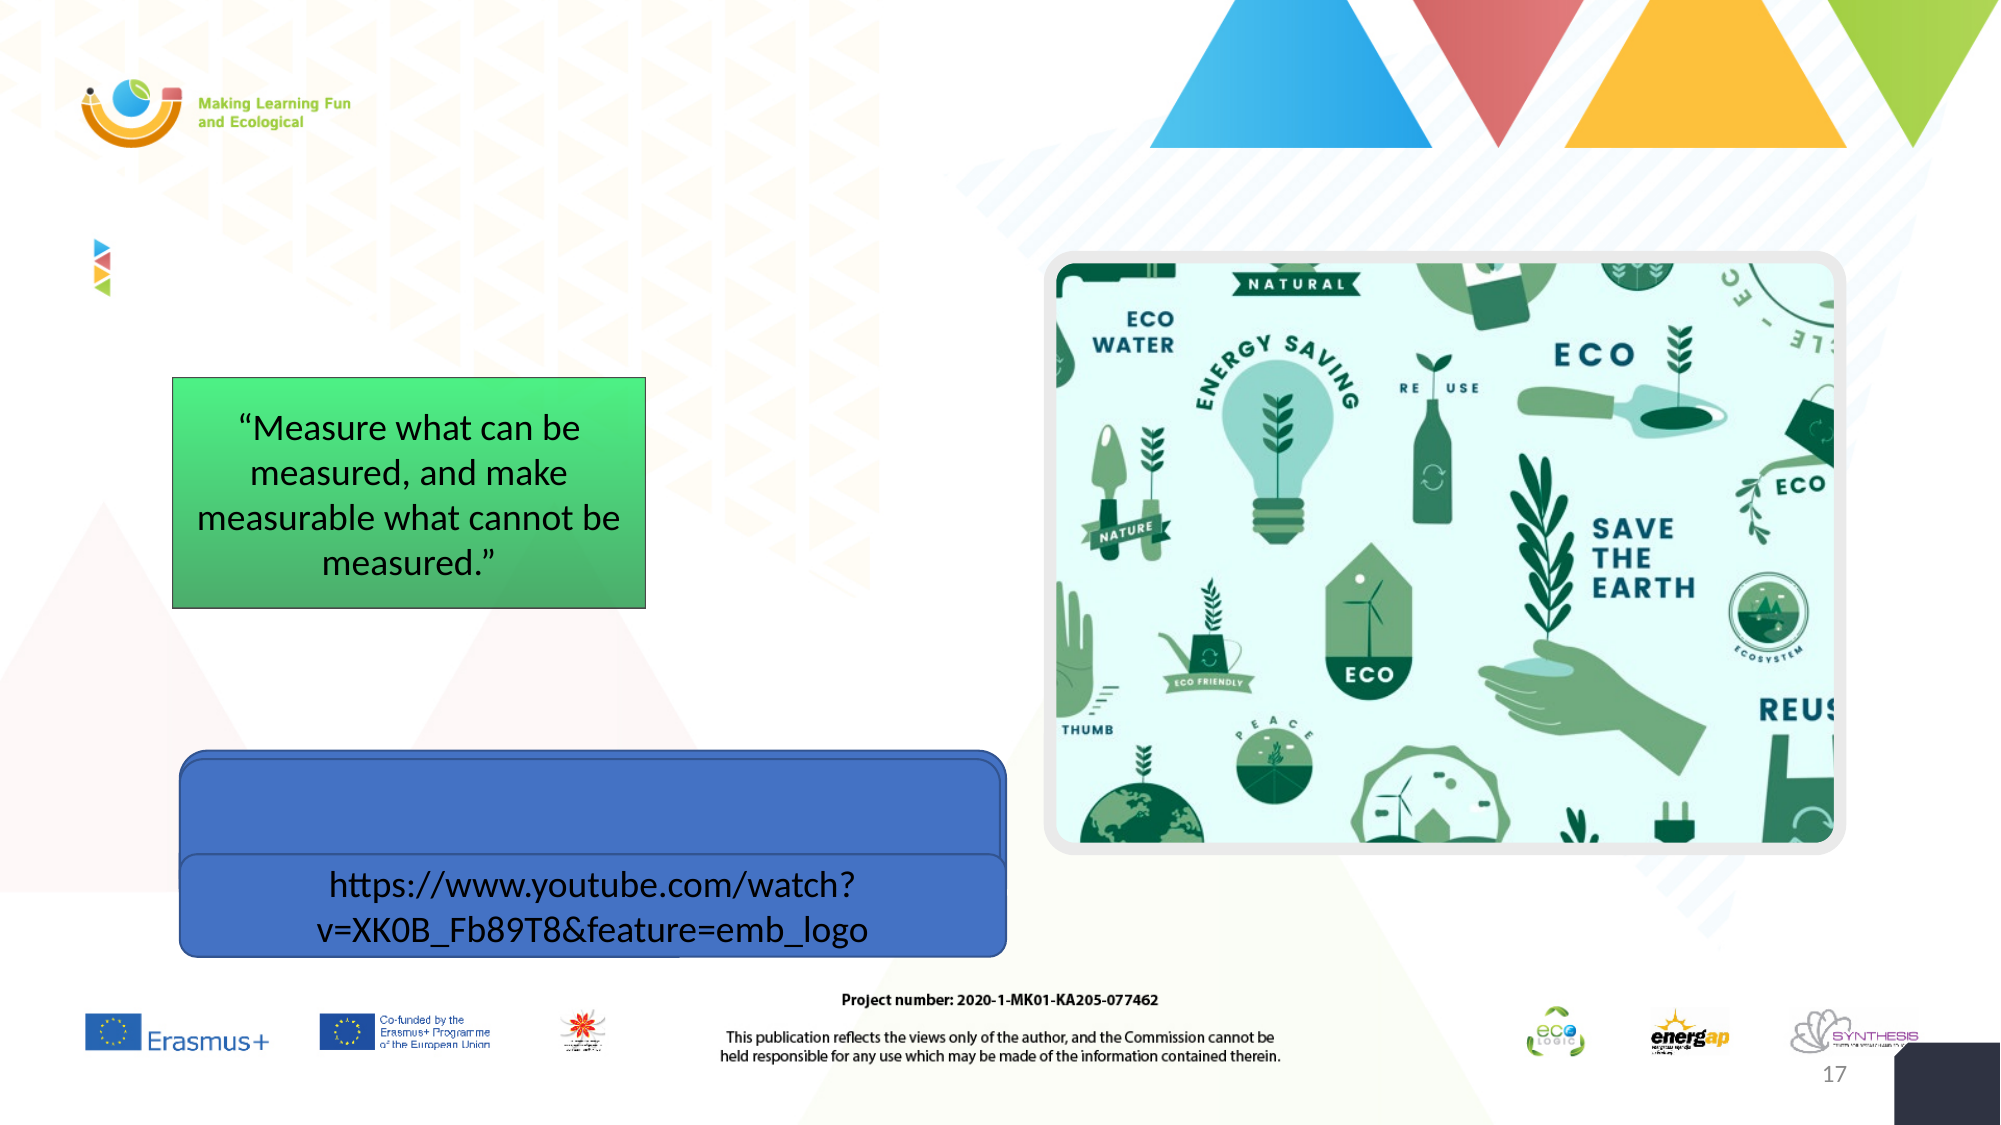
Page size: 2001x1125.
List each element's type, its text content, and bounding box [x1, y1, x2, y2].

text_box https://www.youtube.com/watch?v=XK0B_Fb89T8&feature=emb_logo [178, 853, 1008, 958]
text_box [1893, 1041, 2000, 1125]
slide_number 17 [1412, 1042, 1863, 1103]
text_box “Measure what can be measured, and make measurable what cannot be measured.” [171, 376, 647, 609]
text_box [178, 749, 1008, 890]
picture [0, 0, 2001, 1125]
footer [662, 1042, 1338, 1103]
text_box [178, 758, 1002, 869]
